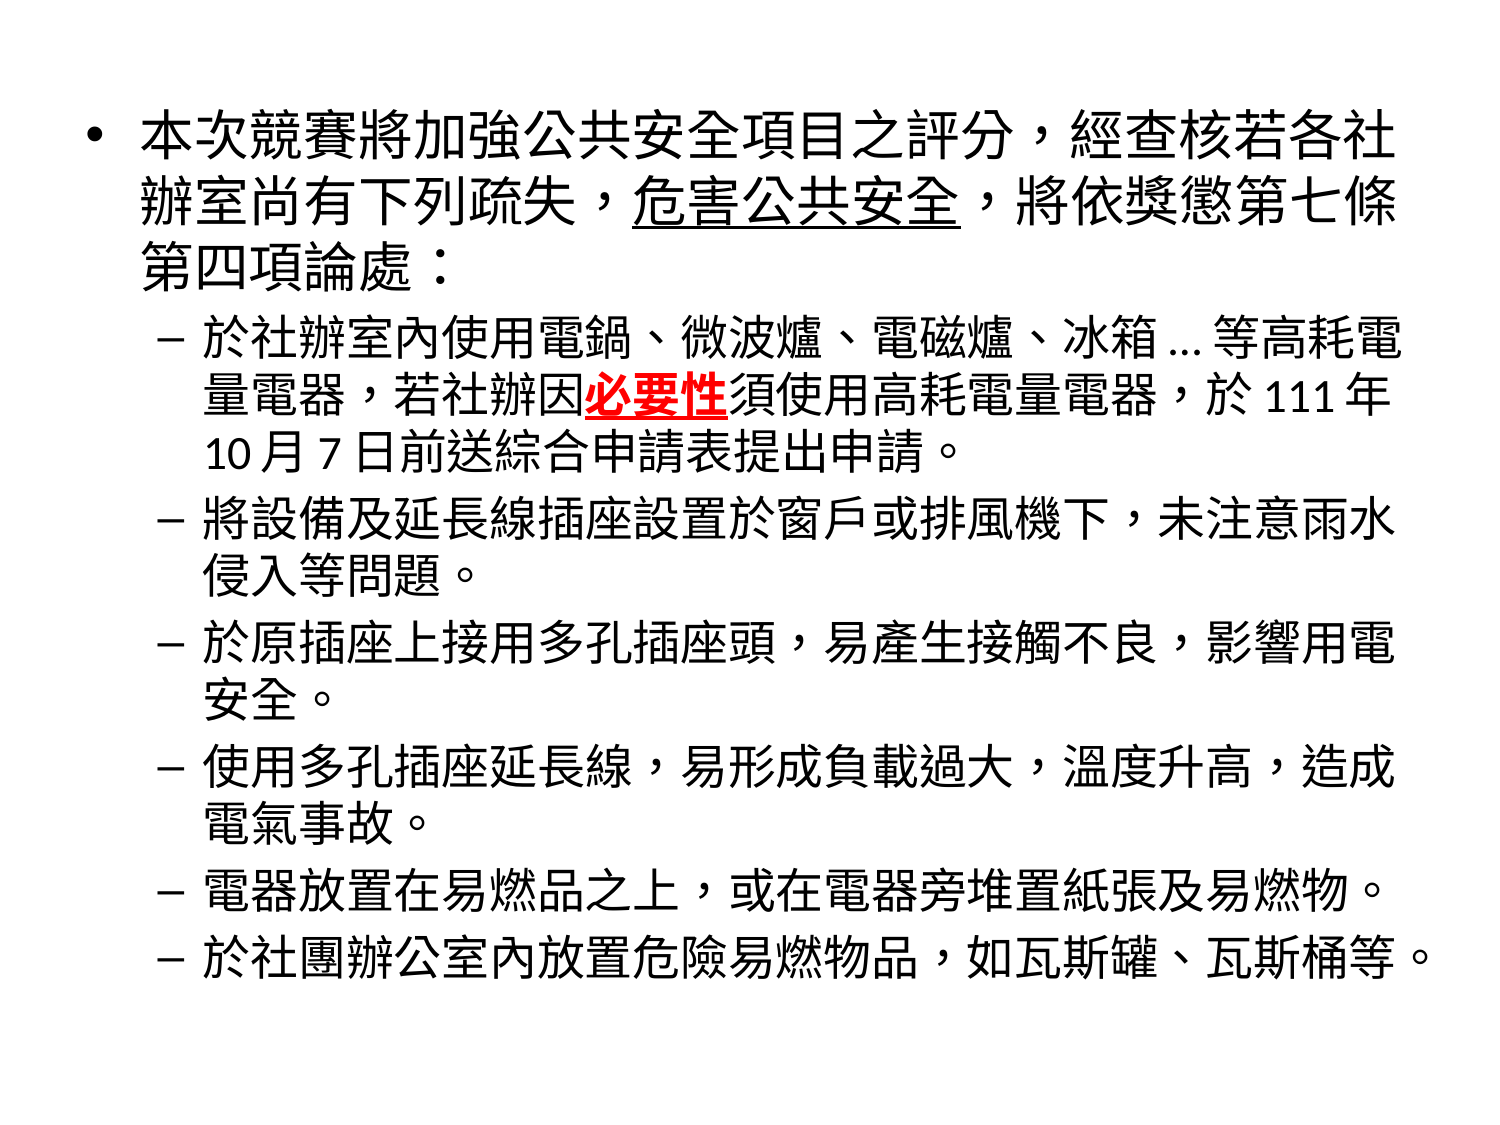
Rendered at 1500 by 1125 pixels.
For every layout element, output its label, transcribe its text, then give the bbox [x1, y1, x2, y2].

list 本次競賽將加強公共安全項目之評分，經查核若各社辦室尚有下列疏失，危害公共安全，將依獎懲第七條第四項論處： 於社辦室內使用電鍋、微波爐、電磁爐、冰箱...等高耗電量電器，若社辦因必要性須使用高耗電量電器，於111年10月7日前送綜合申請表提出申請。 將設備及延長線插座設置於窗戶或排風機下，未注意雨水侵入等問題。 於原插座上接用多孔插座頭，易產生接觸不良，影響用電安全。 使用多孔插座延長線，易形成負載過大，溫度升高，造成電氣事故。 電器放置在易燃品之上，或在電器旁堆置紙張及易燃物。 於社團辦公室內放置危險易燃物品，如瓦斯罐、瓦斯桶等。 [70, 93, 1421, 1017]
